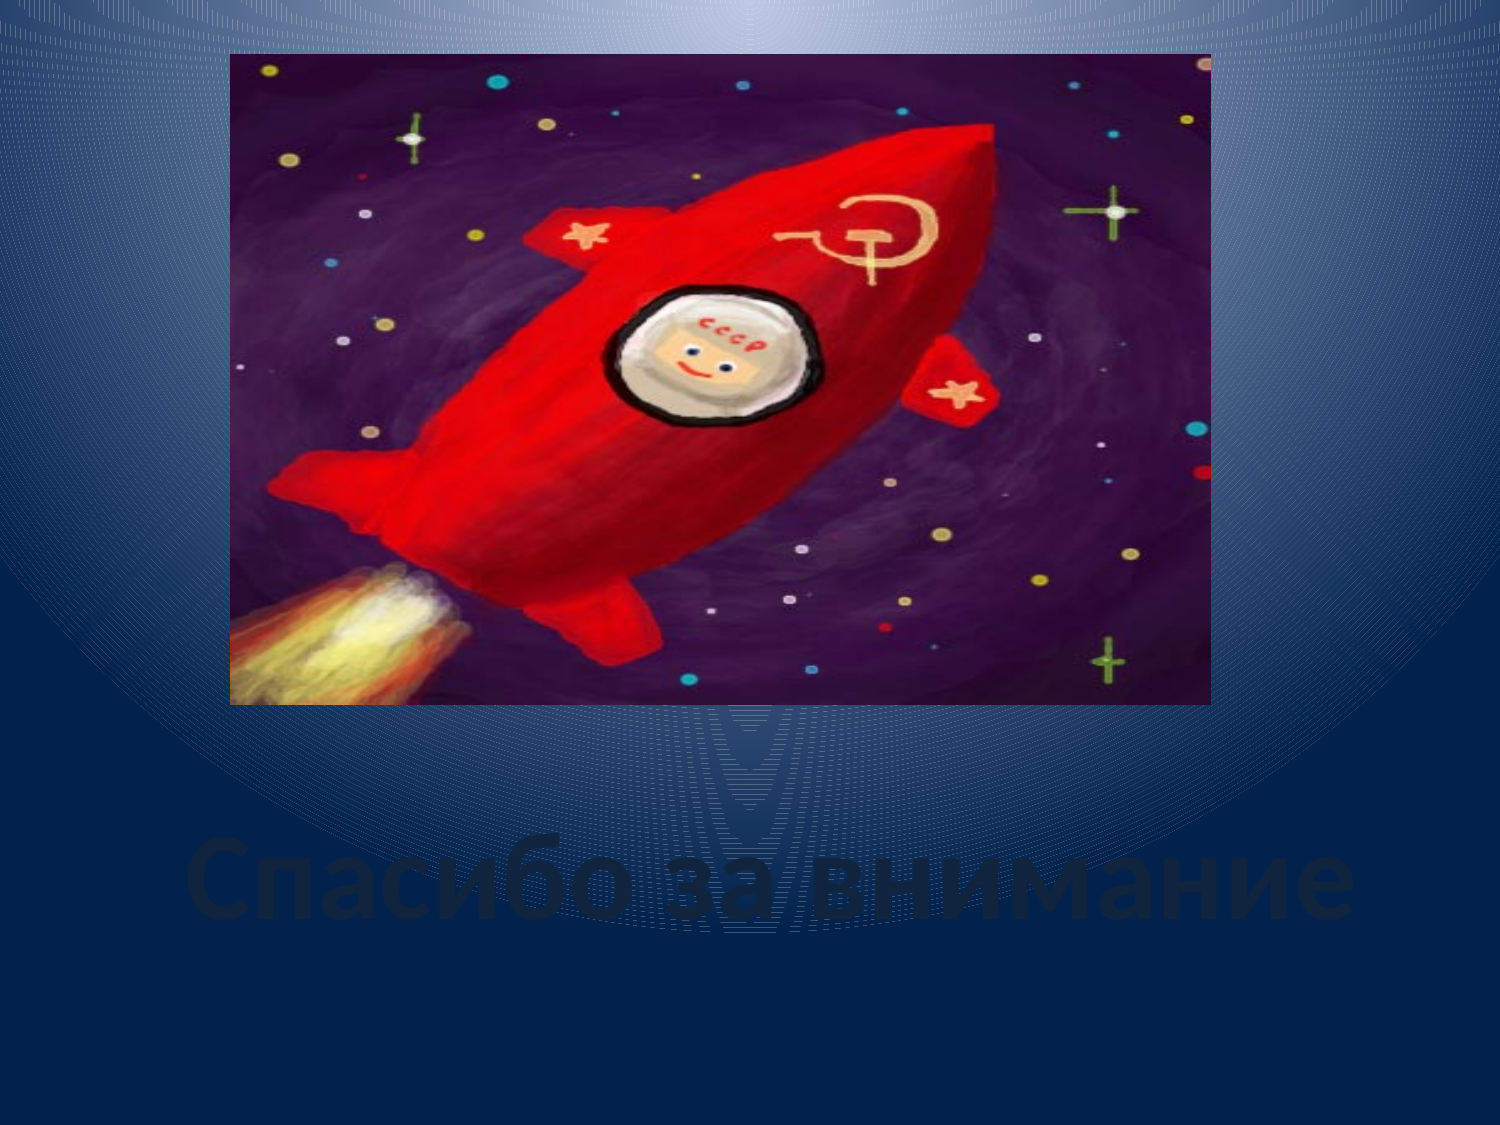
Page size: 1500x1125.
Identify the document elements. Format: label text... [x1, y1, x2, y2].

text_box Спасибо за внимание [170, 786, 1374, 952]
picture [229, 54, 1211, 705]
